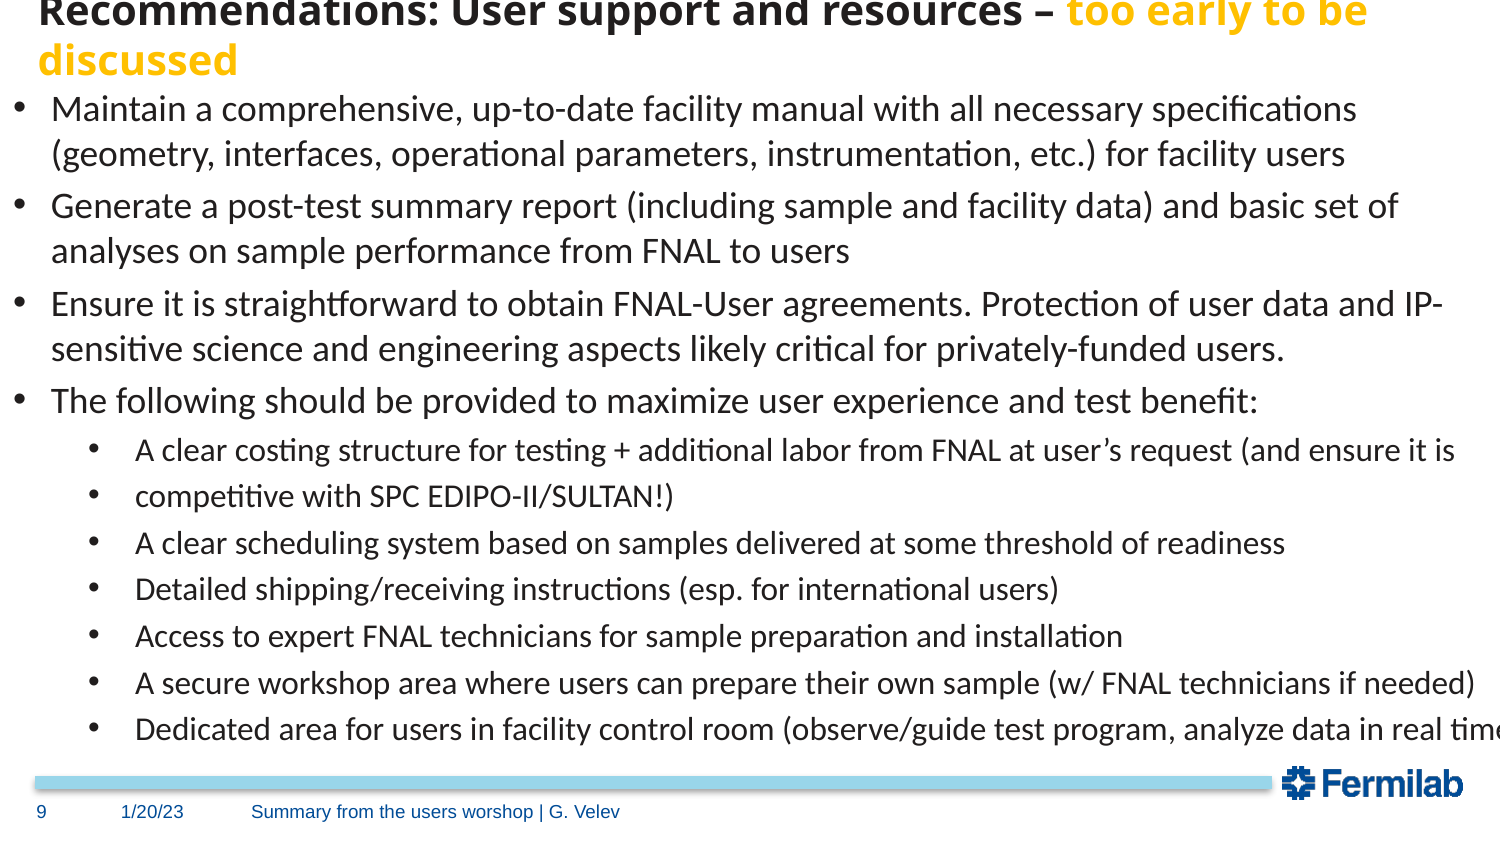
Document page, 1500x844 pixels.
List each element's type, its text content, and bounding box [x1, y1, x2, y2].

slide_number 9 [36, 800, 105, 830]
footer Summary from the users worshop | G. Velev [251, 800, 1279, 831]
list Maintain a comprehensive, up-to-date facility manual with all necessary specifications (geometry, interfaces, operational parameters, instrumentation, etc.) for facility users Generate a post-test summary report (including sample and facility data) and basic set of analyses on sample performance from FNAL to users Ensure it is straightforward to obtain FNAL-User agreements. Protection of user data and IP-sensitive science and engineering aspects likely critical for privately-funded users. The following should be provided to maximize user experience and test benefit: A clear costing structure for testing + additional labor from FNAL at user’s request (and ensure it is competitive with SPC EDIPO-II/SULTAN!) A clear scheduling system based on samples delivered at some threshold of readiness Detailed shipping/receiving instructions (esp. for international users) Access to expert FNAL technicians for sample preparation and installation A secure workshop area where users can prepare their own sample (w/ FNAL technicians if needed) Dedicated area for users in facility control room (observe/guide test program, analyze data in real time) [13, 83, 1500, 768]
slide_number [120, 800, 232, 830]
title Recommendations: User support and resources – too early to be discussed [37, 30, 1463, 84]
picture [1282, 768, 1463, 800]
